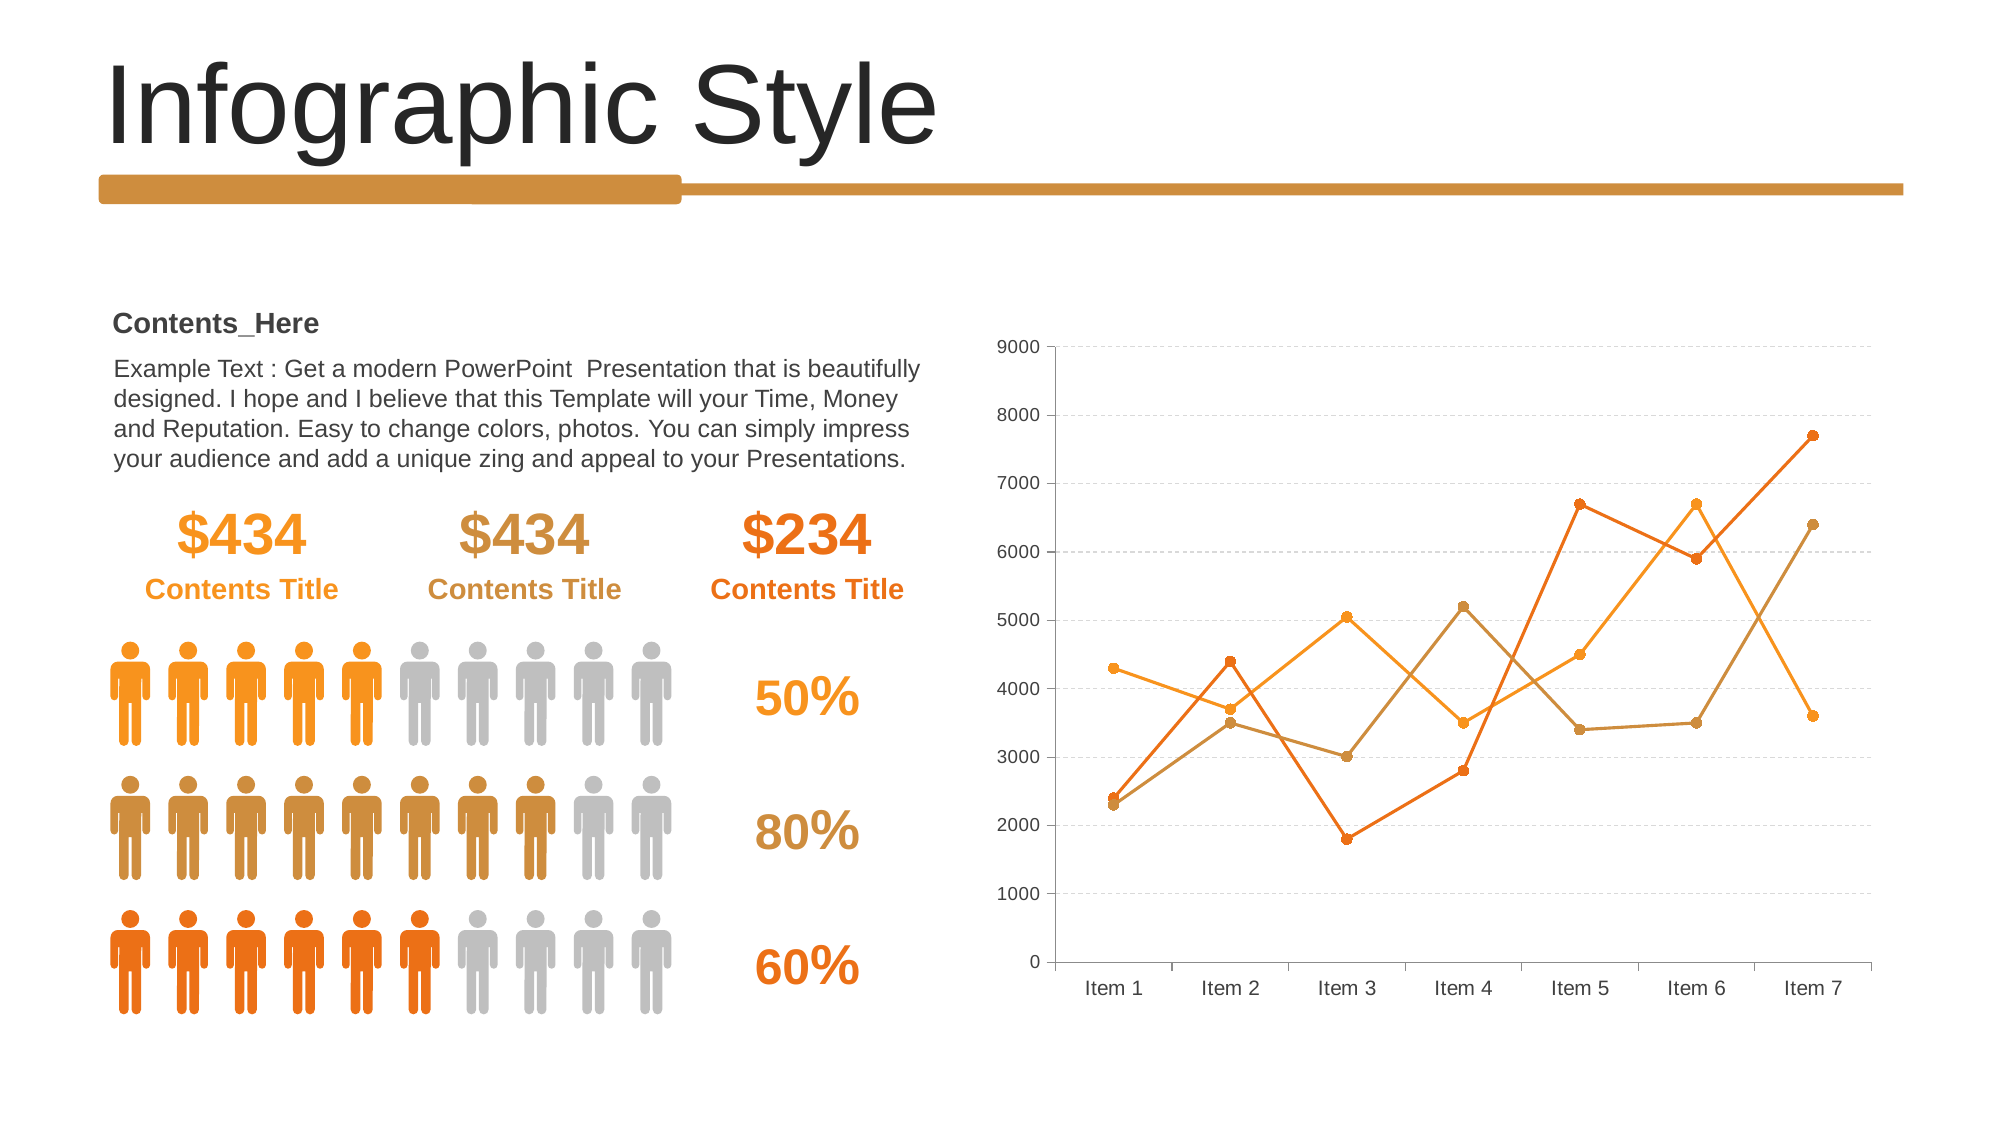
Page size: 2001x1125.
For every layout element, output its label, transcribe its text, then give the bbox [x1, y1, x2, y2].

text_box 80% [735, 786, 880, 869]
chart [978, 322, 1890, 1015]
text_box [97, 489, 380, 614]
list Infographic Style [88, 47, 1914, 167]
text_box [670, 489, 953, 614]
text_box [97, 296, 952, 482]
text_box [110, 641, 672, 746]
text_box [380, 489, 670, 614]
text_box 50% [735, 652, 880, 735]
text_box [110, 775, 672, 881]
text_box 60% [735, 920, 880, 1003]
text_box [110, 910, 672, 1015]
